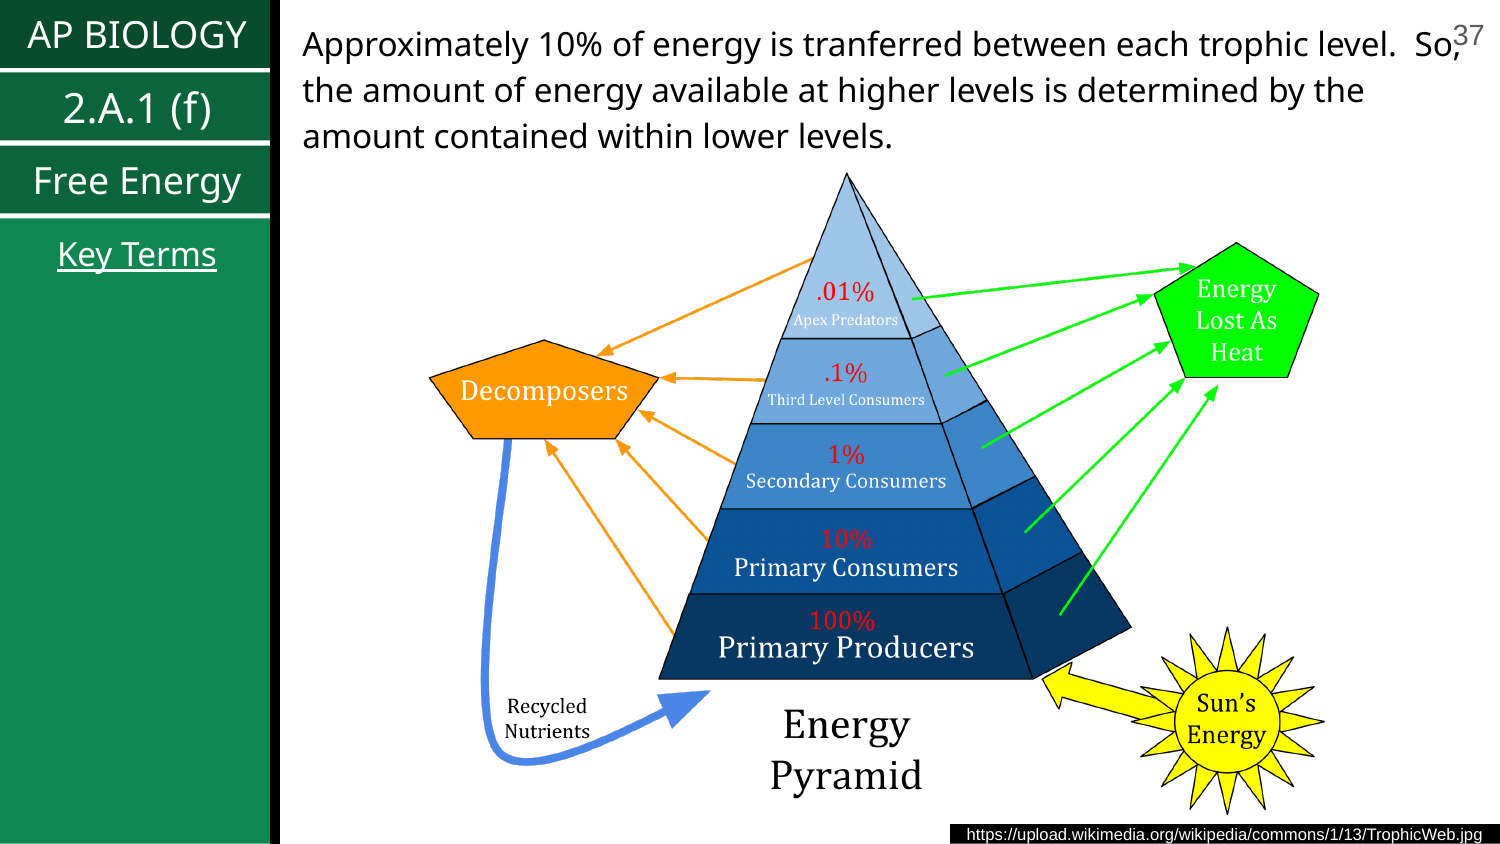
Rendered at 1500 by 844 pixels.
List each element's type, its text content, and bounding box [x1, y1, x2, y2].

picture [412, 155, 1331, 816]
text_box [270, 0, 280, 844]
text_box https://upload.wikimedia.org/wikipedia/commons/1/13/TrophicWeb.jpg [950, 824, 1500, 844]
text_box AP BIOLOGY [0, 0, 270, 68]
text_box Key Terms [0, 218, 270, 844]
list Approximately 10% of energy is tranferred between each trophic level. So, the amount of energy available at higher levels is determined by the amount contained within lower levels. [287, 2, 1488, 64]
text_box Free Energy [0, 145, 270, 214]
text_box 2.A.1 (f) [0, 72, 270, 141]
text_box 37 [1409, 1, 1500, 67]
